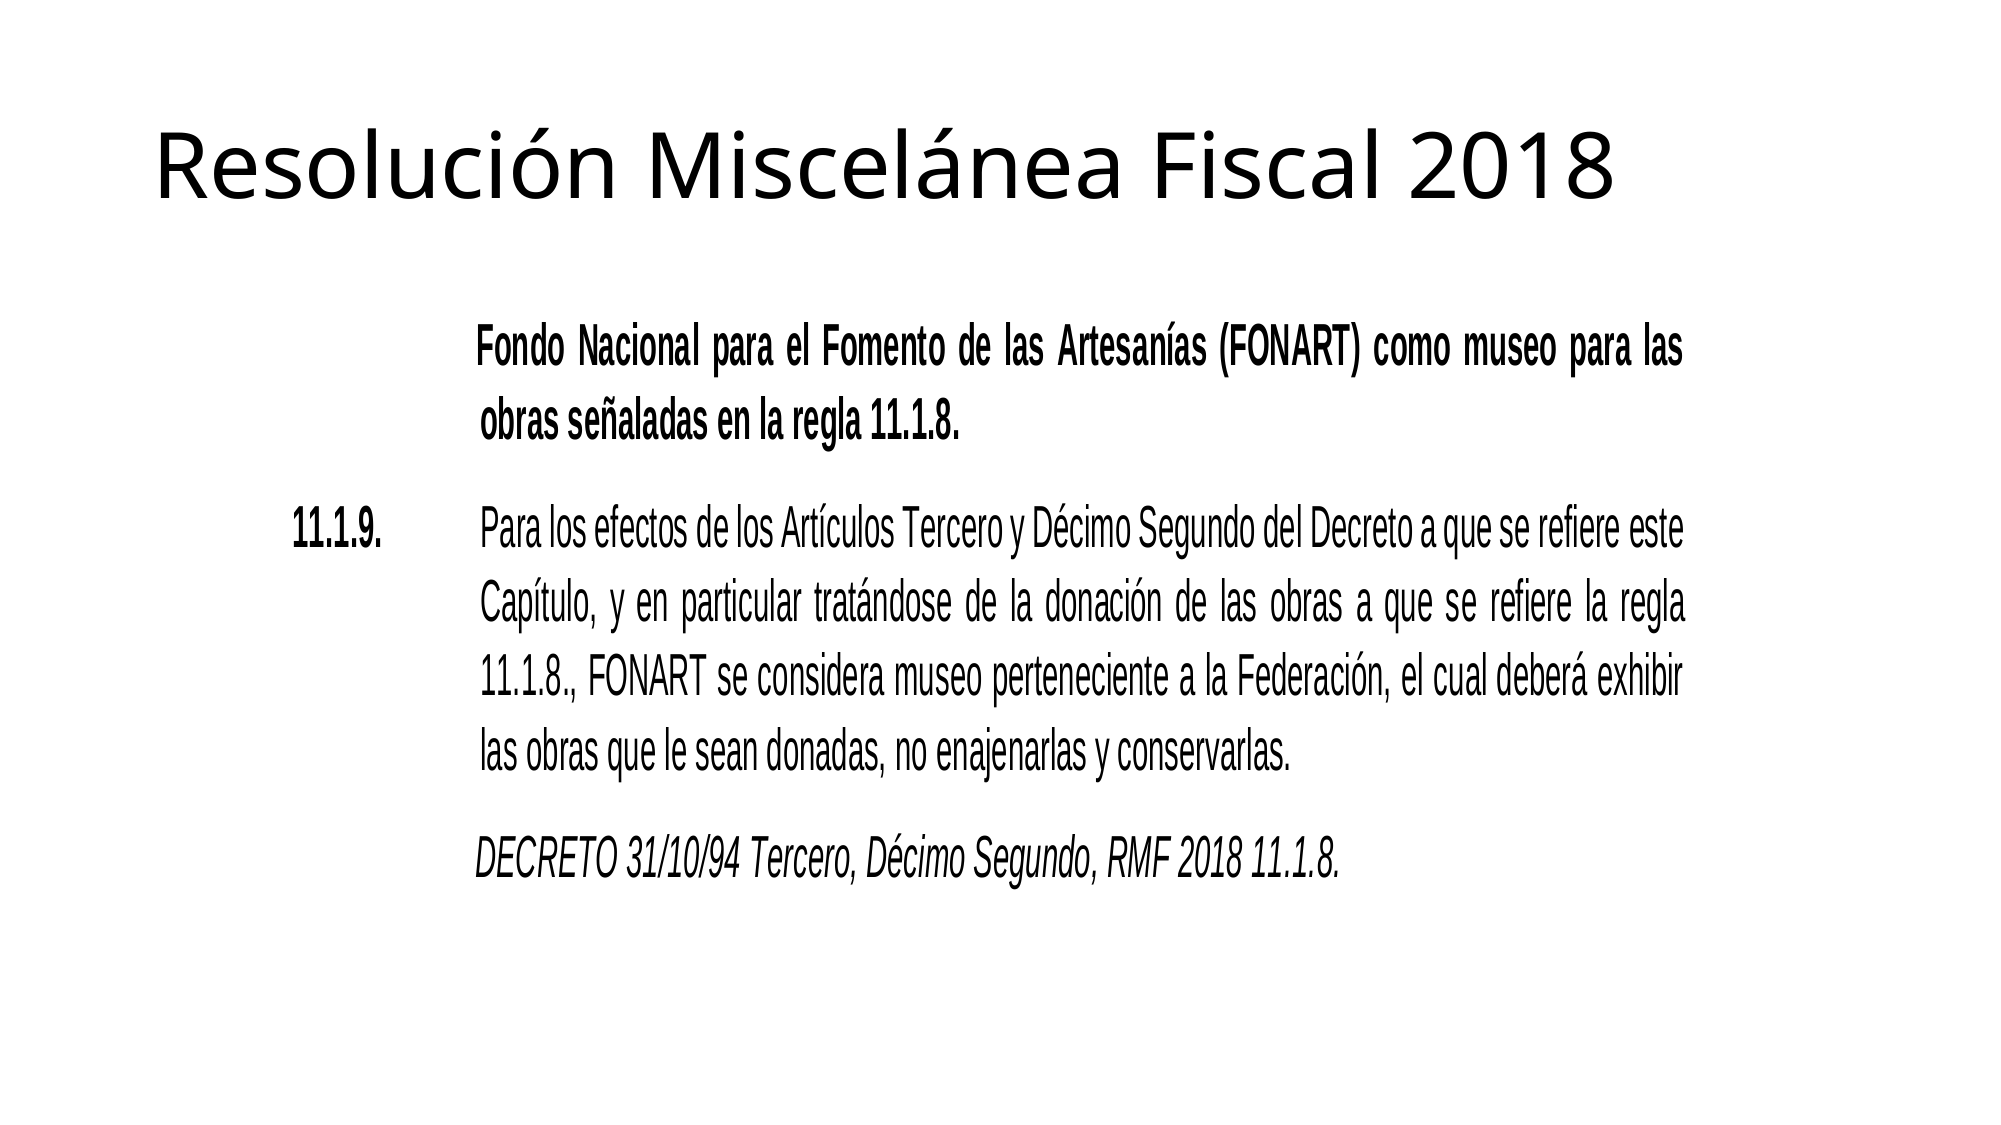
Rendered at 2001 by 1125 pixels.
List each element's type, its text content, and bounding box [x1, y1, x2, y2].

title Resolución Miscelánea Fiscal 2018 [137, 59, 1863, 278]
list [245, 305, 1686, 926]
